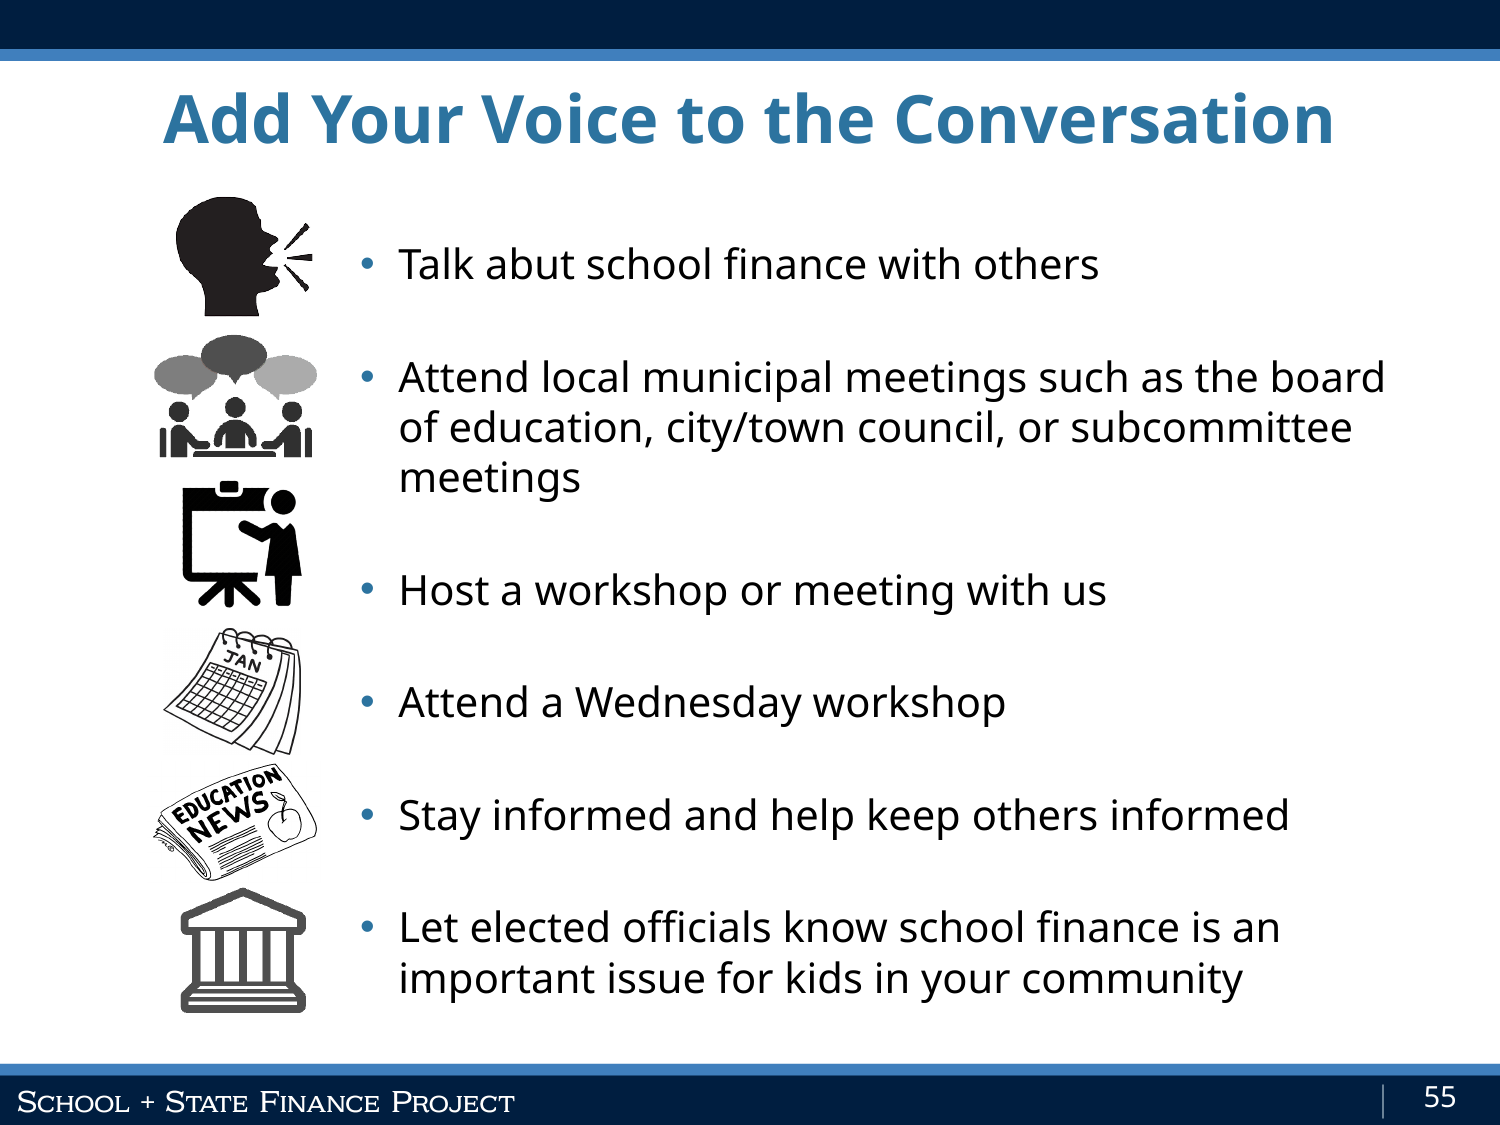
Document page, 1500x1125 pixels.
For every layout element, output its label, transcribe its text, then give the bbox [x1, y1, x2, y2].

text_box Add Your Voice to the Conversation [74, 28, 1425, 216]
text_box Talk abut school finance with others Attend local municipal meetings such as the board of education, city/town council, or subcommittee meetings Host a workshop or meeting with us Attend a Wednesday workshop Stay informed and help keep others informed Let elected officials know school finance is an important issue for kids in your community [345, 230, 1425, 1058]
picture [0, 0, 1500, 1125]
